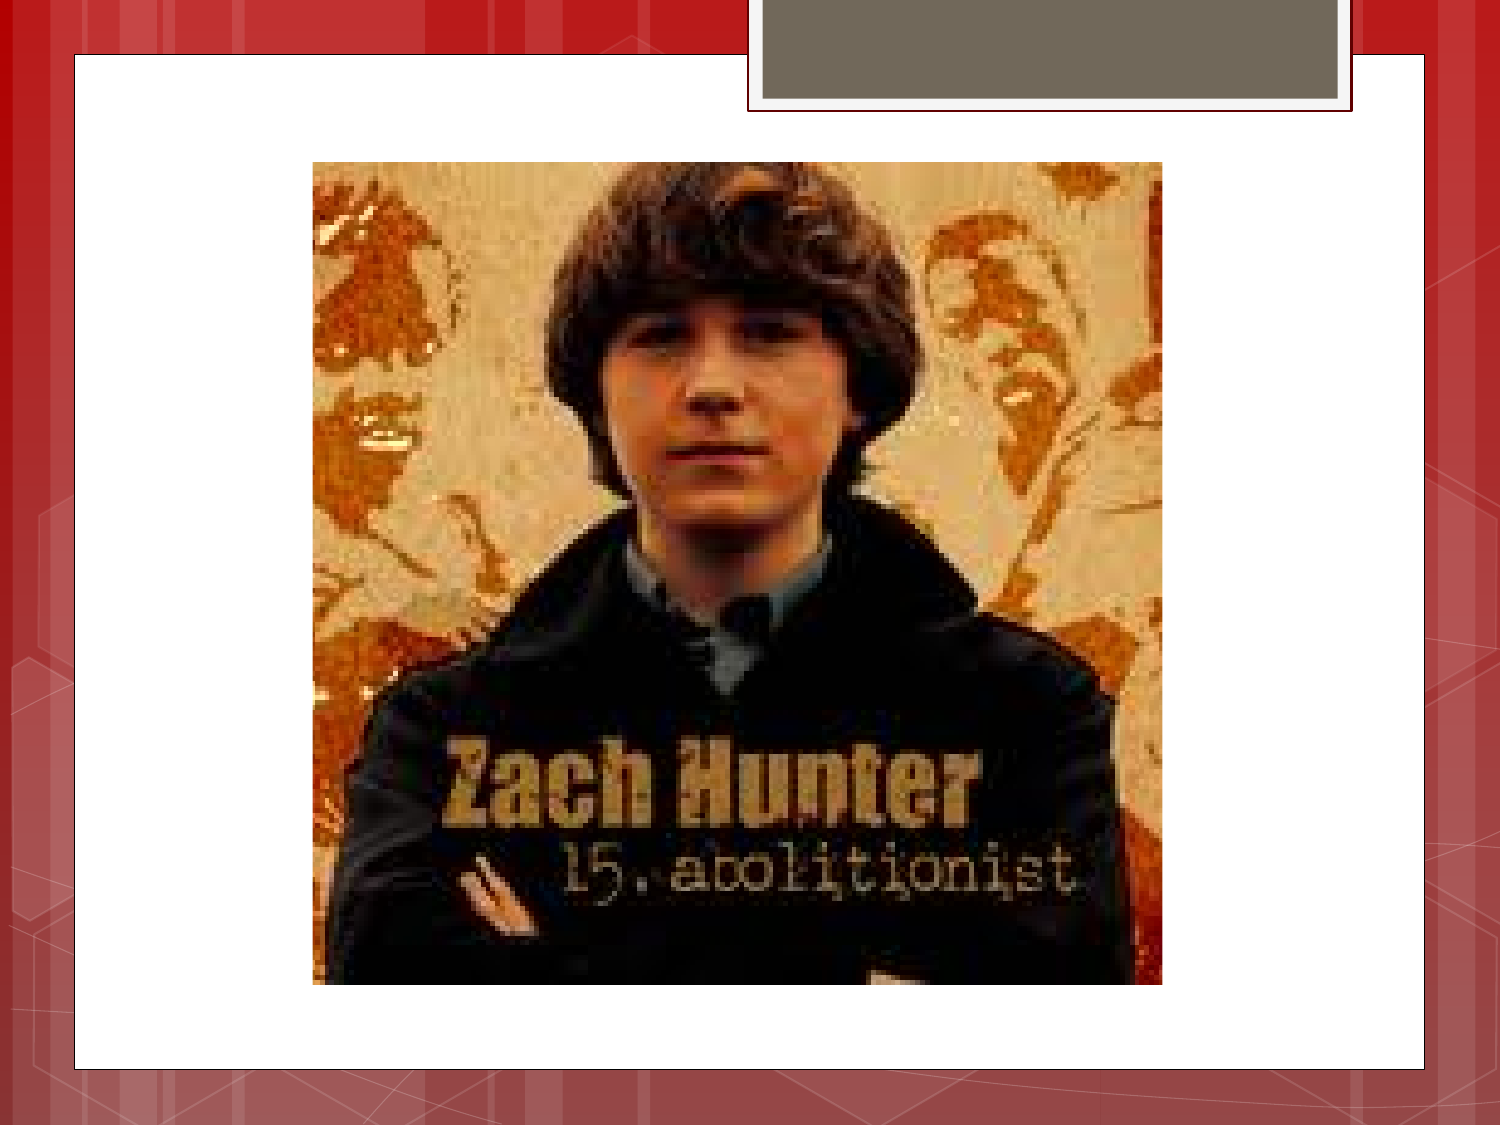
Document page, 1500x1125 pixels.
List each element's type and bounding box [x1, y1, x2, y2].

picture [312, 162, 1163, 985]
